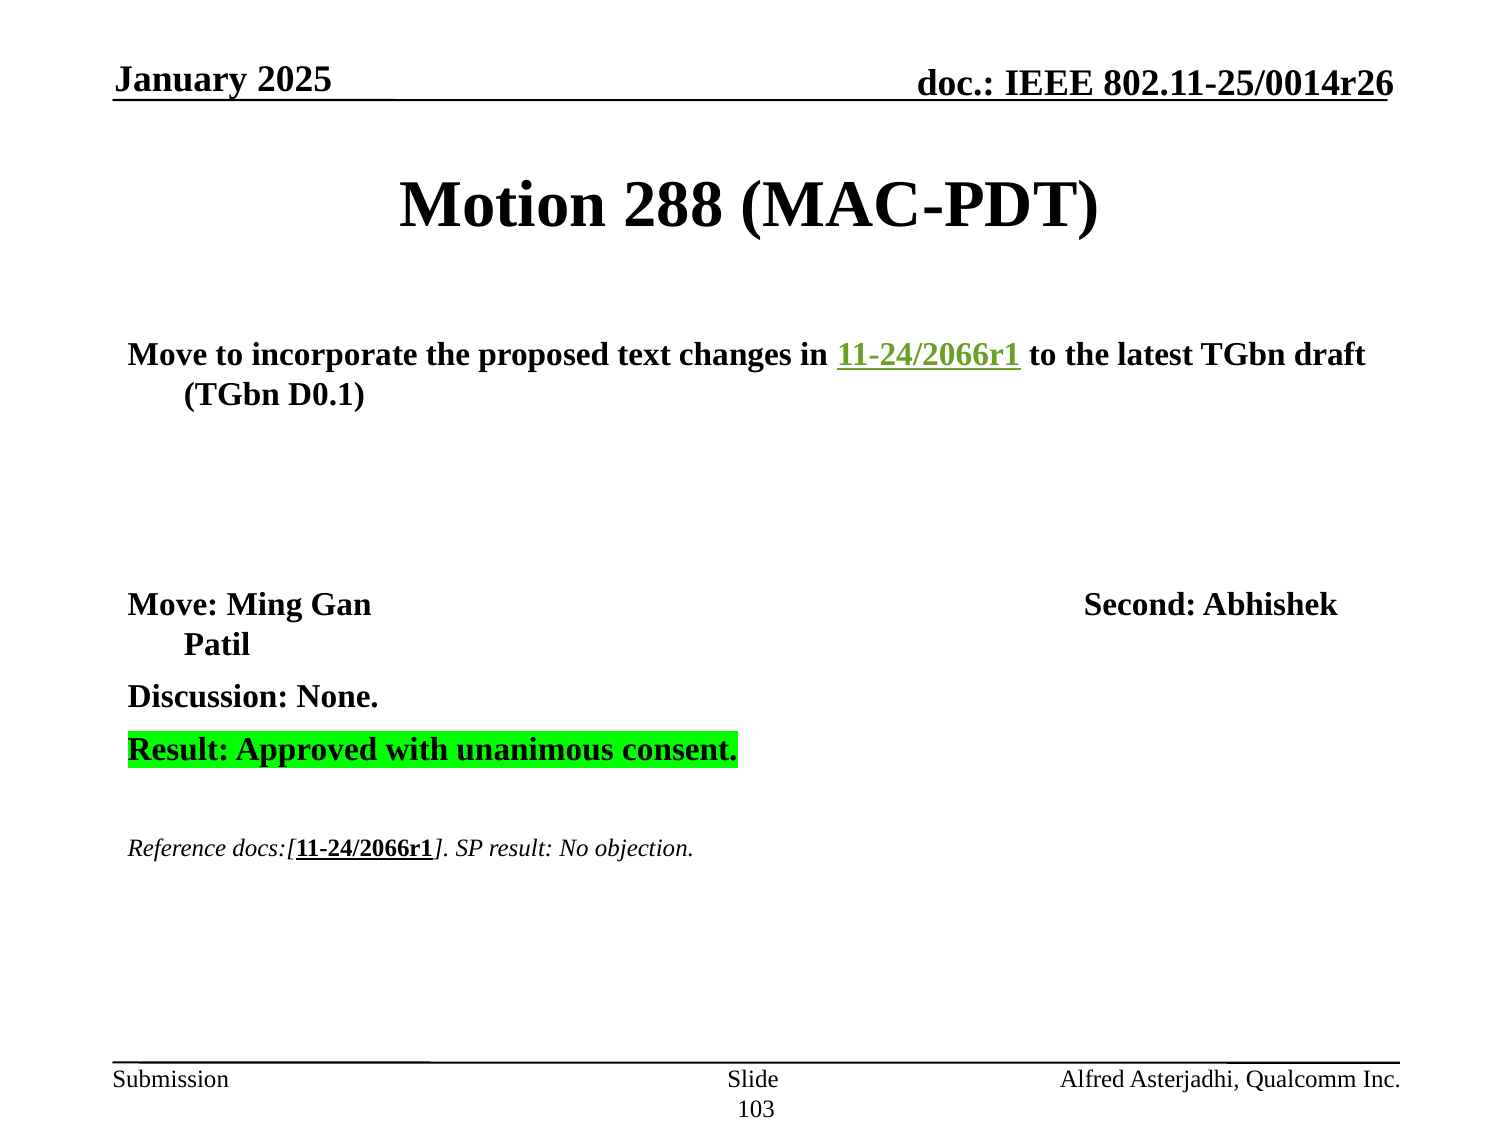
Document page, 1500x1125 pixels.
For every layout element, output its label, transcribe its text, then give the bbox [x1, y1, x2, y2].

title Motion 288 (MAC-PDT) [112, 112, 1388, 288]
list Move to incorporate the proposed text changes in 11-24/2066r1 to the latest TGbn draft (TGbn D0.1) Move: Ming Gan Second: Abhishek Patil Discussion: None. Result: Approved with unanimous consent. Reference docs:[11-24/2066r1]. SP result: No objection. [112, 324, 1388, 1000]
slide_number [114, 54, 423, 100]
footer Alfred Asterjadhi, Qualcomm Inc. [878, 1061, 1402, 1093]
slide_number Slide 103 [712, 1061, 800, 1123]
